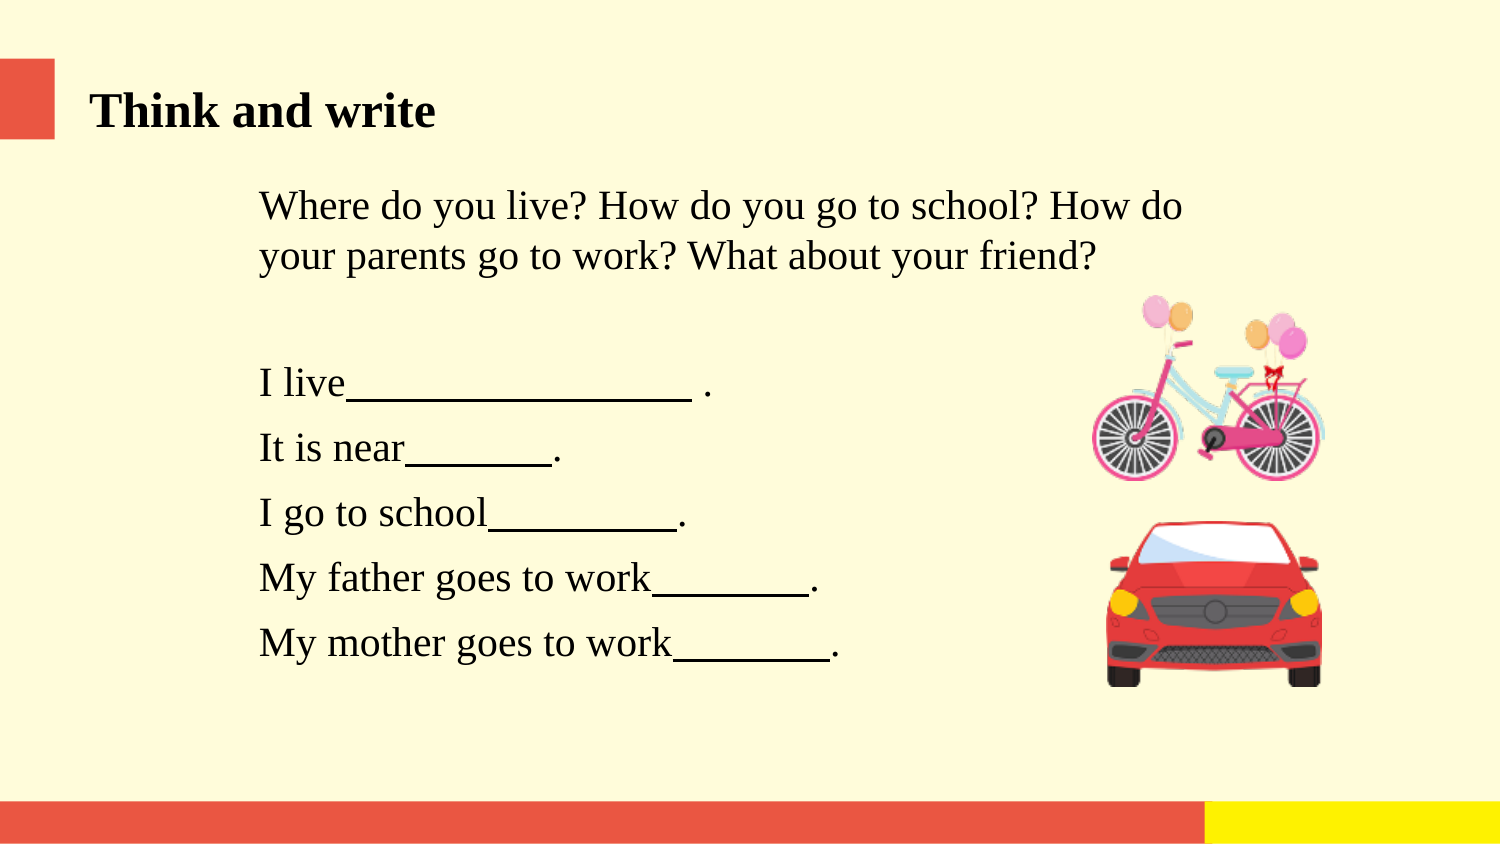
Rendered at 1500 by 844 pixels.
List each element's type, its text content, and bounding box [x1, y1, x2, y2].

text_box Where do you live? How do you go to school? How do your parents go to work? What about your friend? [244, 170, 1241, 286]
text_box I live . It is near . I go to school . My father goes to work . My mother goes to work . [244, 332, 879, 673]
picture [1106, 521, 1322, 687]
picture [1092, 295, 1325, 481]
text_box Think and write [74, 70, 466, 145]
